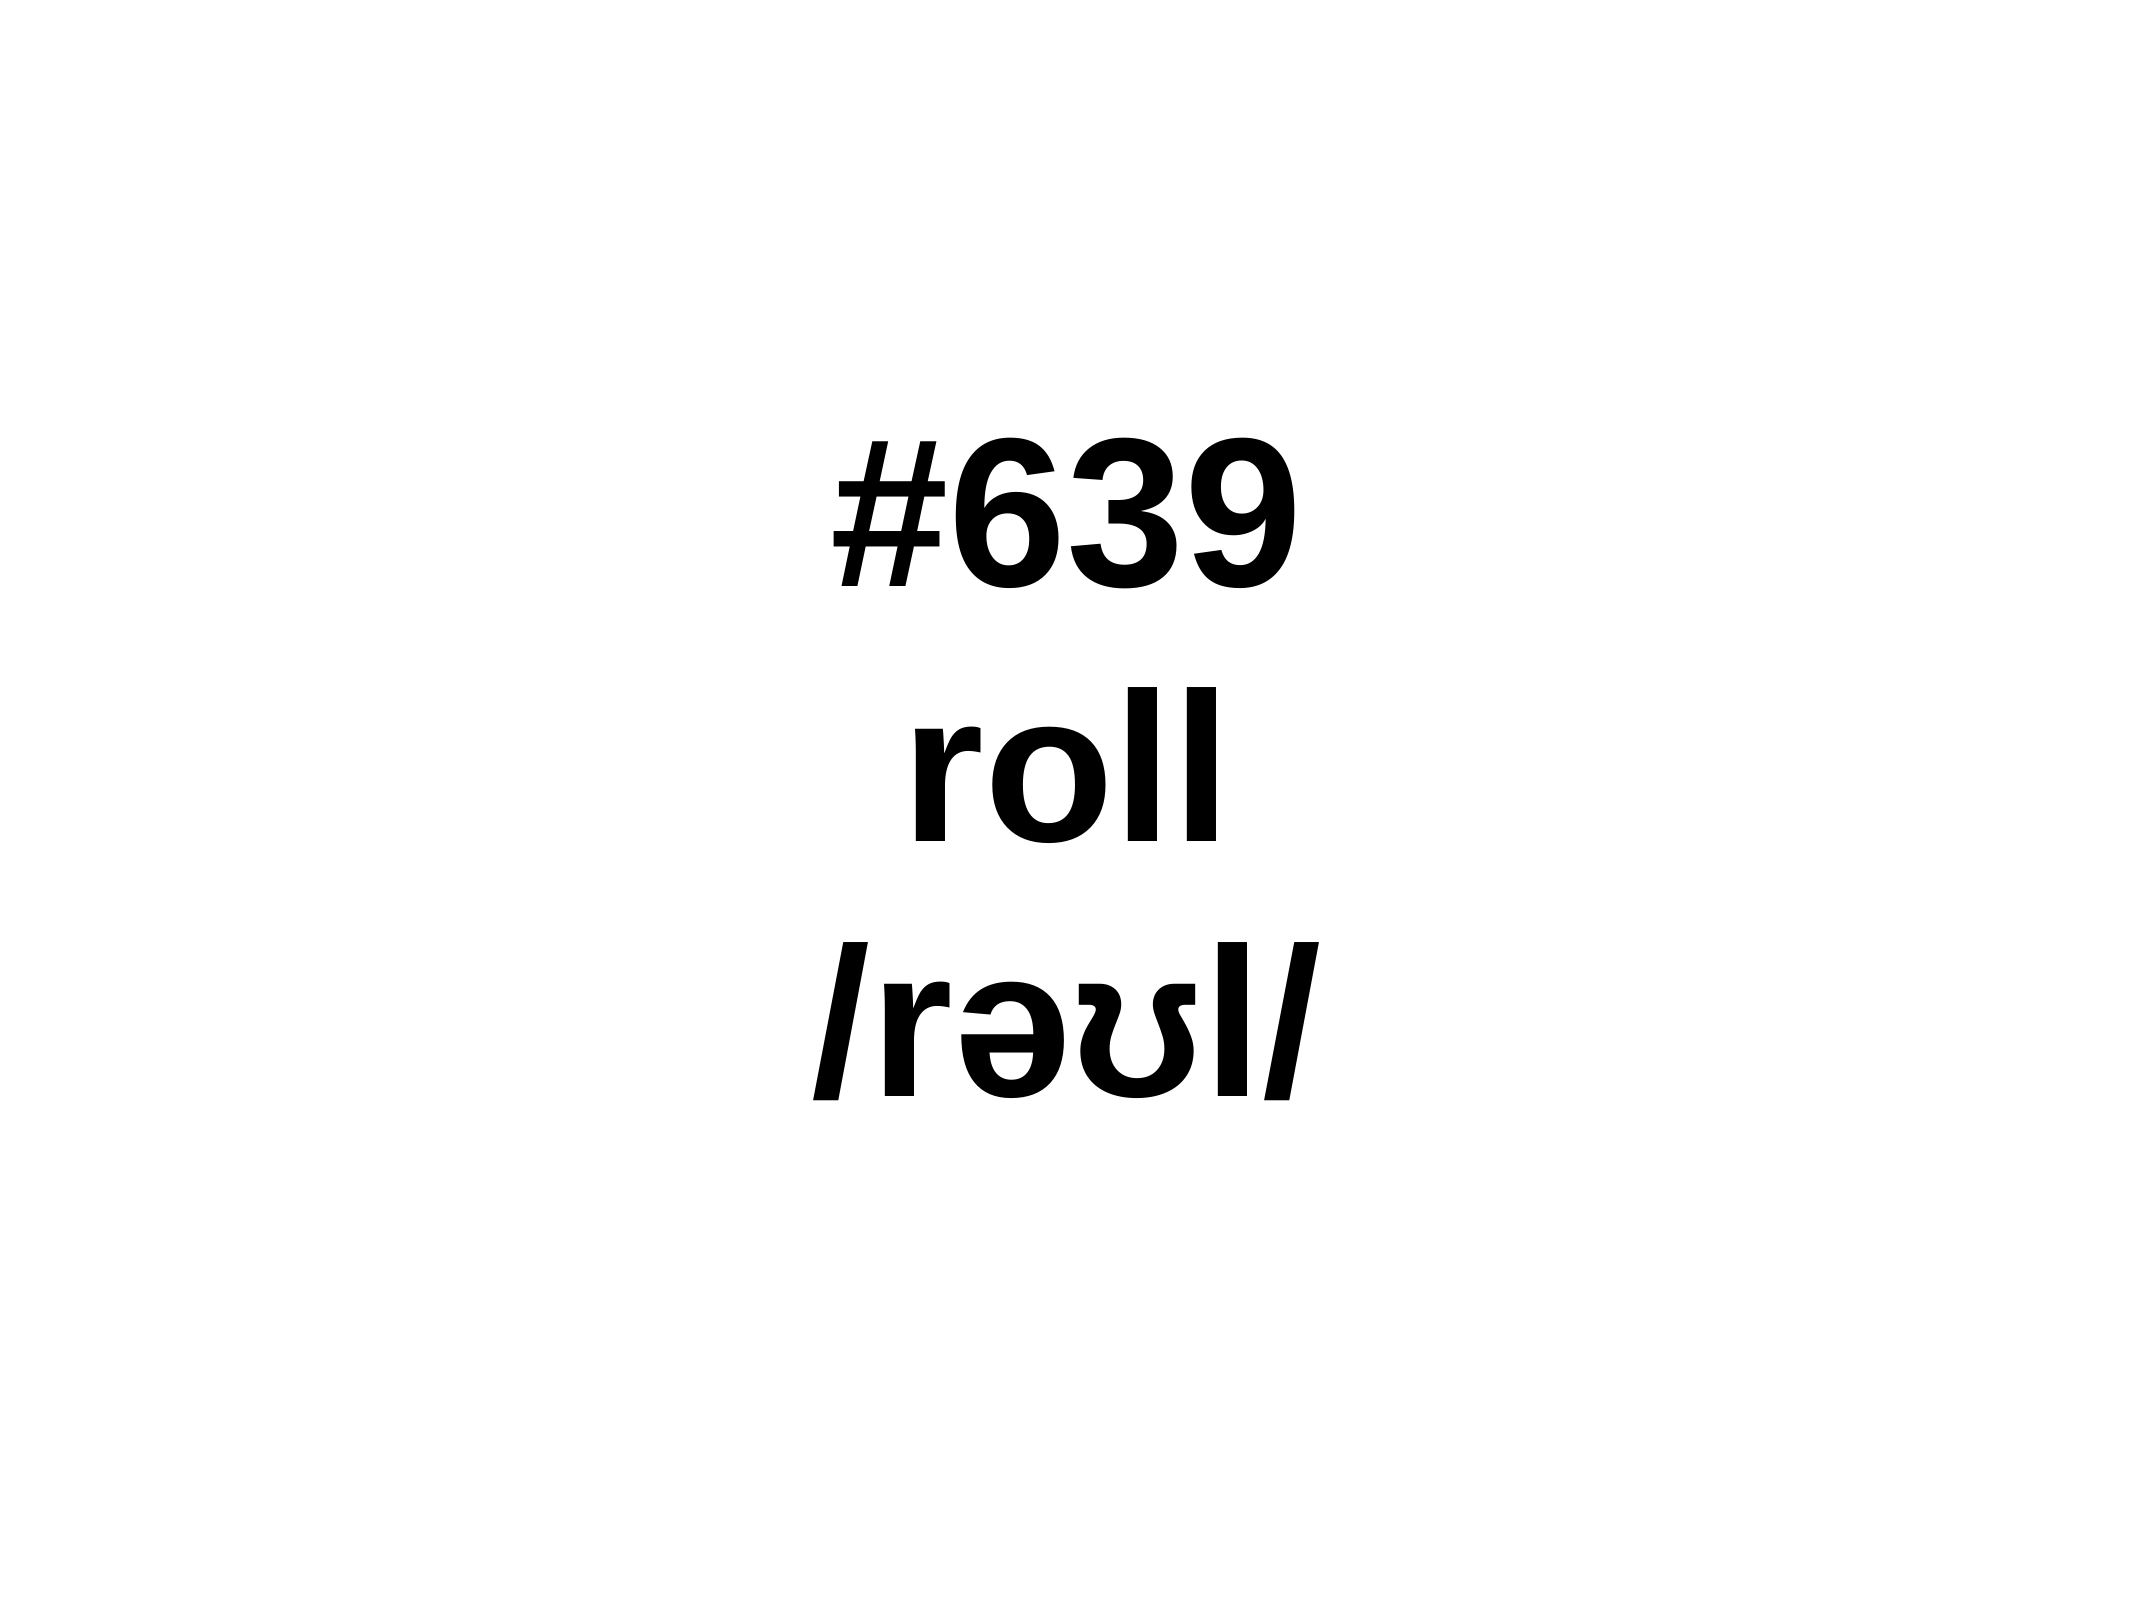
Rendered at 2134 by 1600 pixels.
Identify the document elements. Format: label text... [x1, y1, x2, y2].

list #639 roll /rəʊl/ [207, 366, 1926, 1147]
